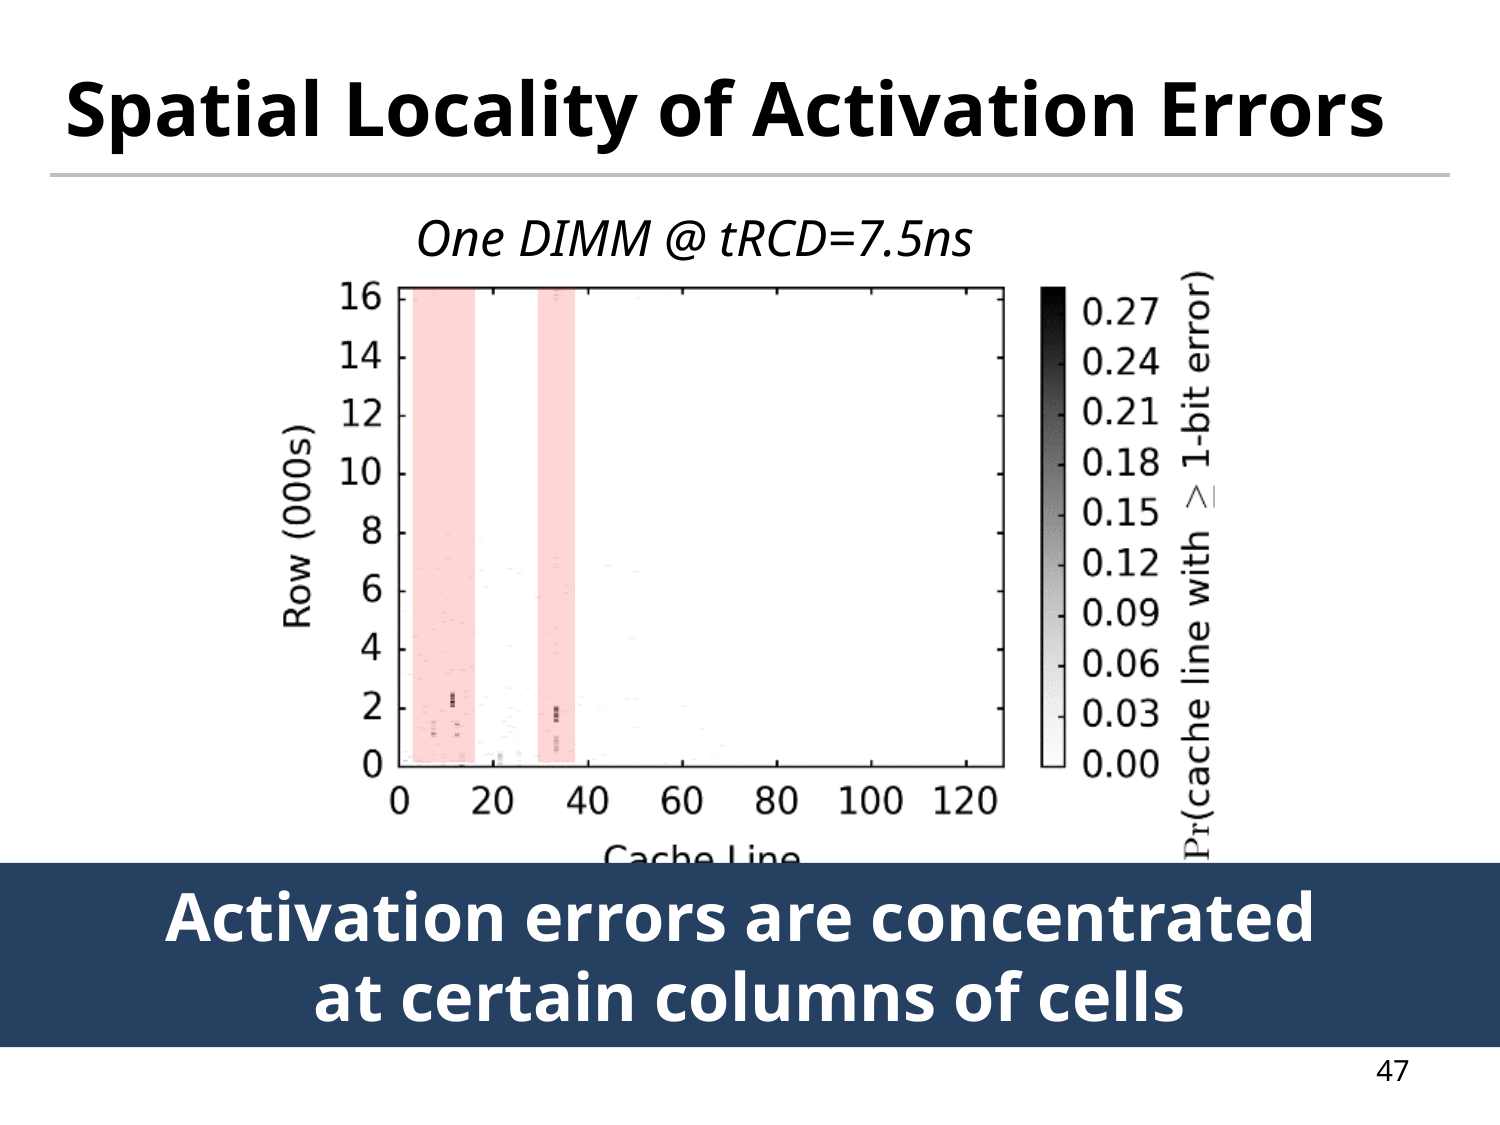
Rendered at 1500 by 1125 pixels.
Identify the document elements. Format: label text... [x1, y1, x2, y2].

text_box One DIMM @ tRCD=7.5ns [400, 199, 990, 237]
text_box Activation errors are concentrated at certain columns of cells [0, 862, 1500, 1048]
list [251, 237, 1249, 913]
title Spatial Locality of Activation Errors [50, 12, 1450, 200]
slide_number 47 [1074, 1048, 1425, 1103]
